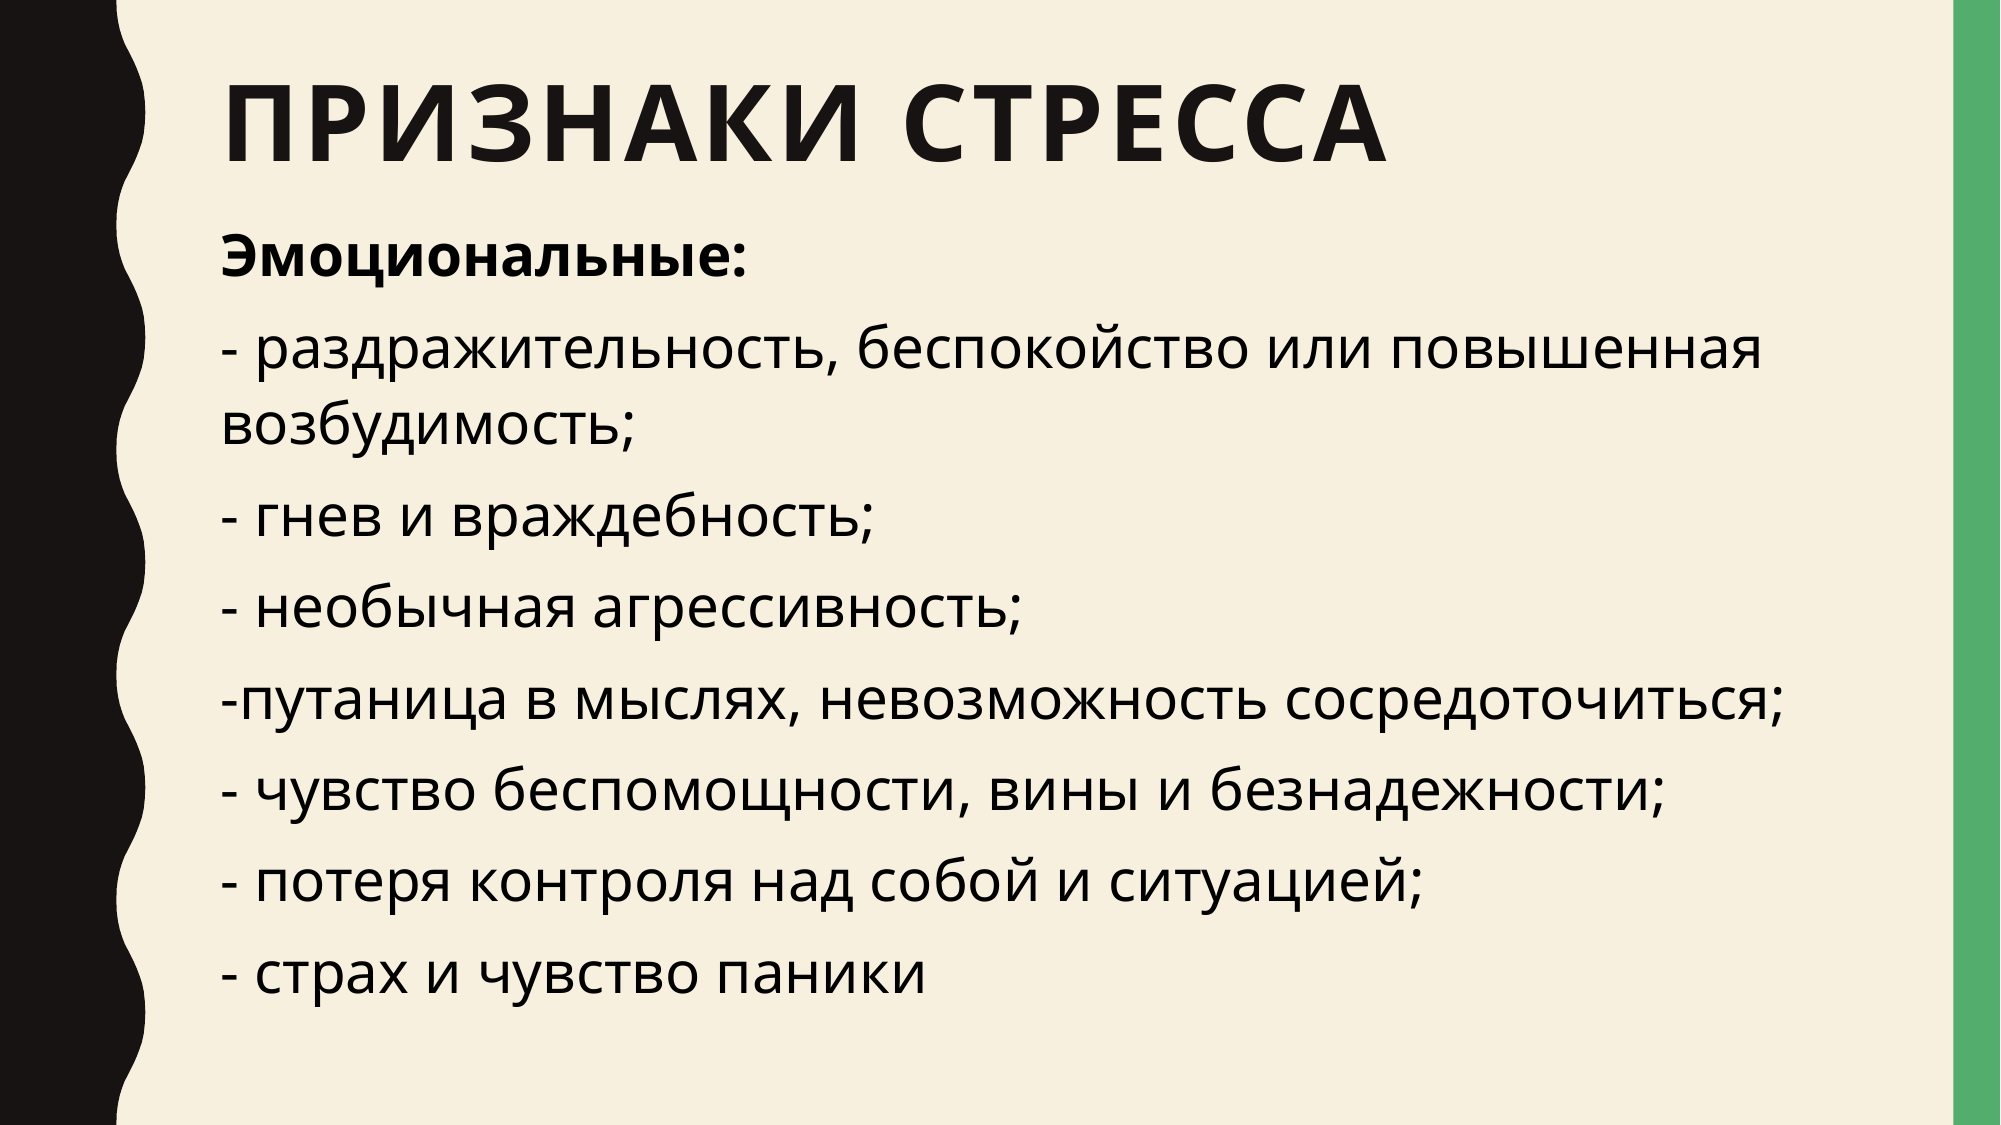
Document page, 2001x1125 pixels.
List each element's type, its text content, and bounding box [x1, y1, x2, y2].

list Эмоциональные: - раздражительность, беспокойство или повышенная возбудимость; - гнев и враждебность; - необычная агрессивность; -путаница в мыслях, невозможность сосредоточиться; - чувство беспомощности, вины и безнадежности; - потеря контроля над собой и ситуацией; - страх и чувство паники [205, 203, 1875, 1081]
title Признаки стресса [205, 62, 1875, 203]
